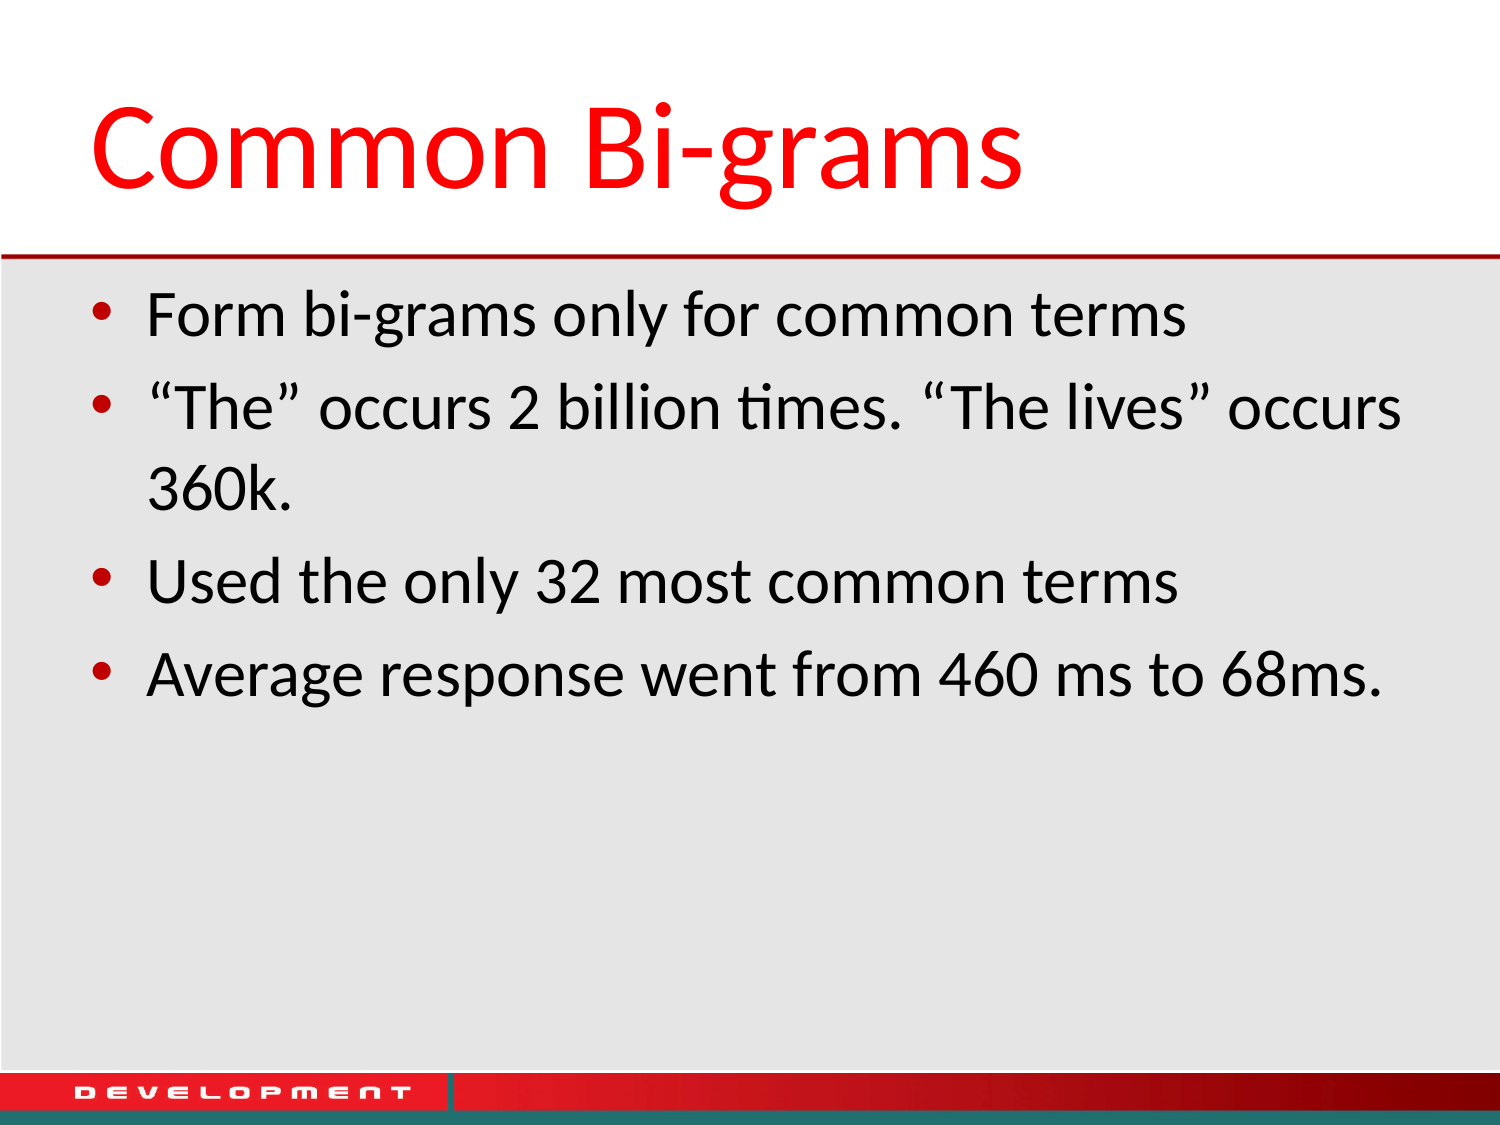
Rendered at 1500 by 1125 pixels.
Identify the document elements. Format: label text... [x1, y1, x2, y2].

title Common Bi-grams [75, 45, 1425, 233]
picture [0, 1073, 1500, 1125]
picture [0, 253, 1500, 1072]
list Form bi-grams only for common terms “The” occurs 2 billion times. “The lives” occurs 360k. Used the only 32 most common terms Average response went from 460 ms to 68ms. [75, 262, 1425, 1005]
